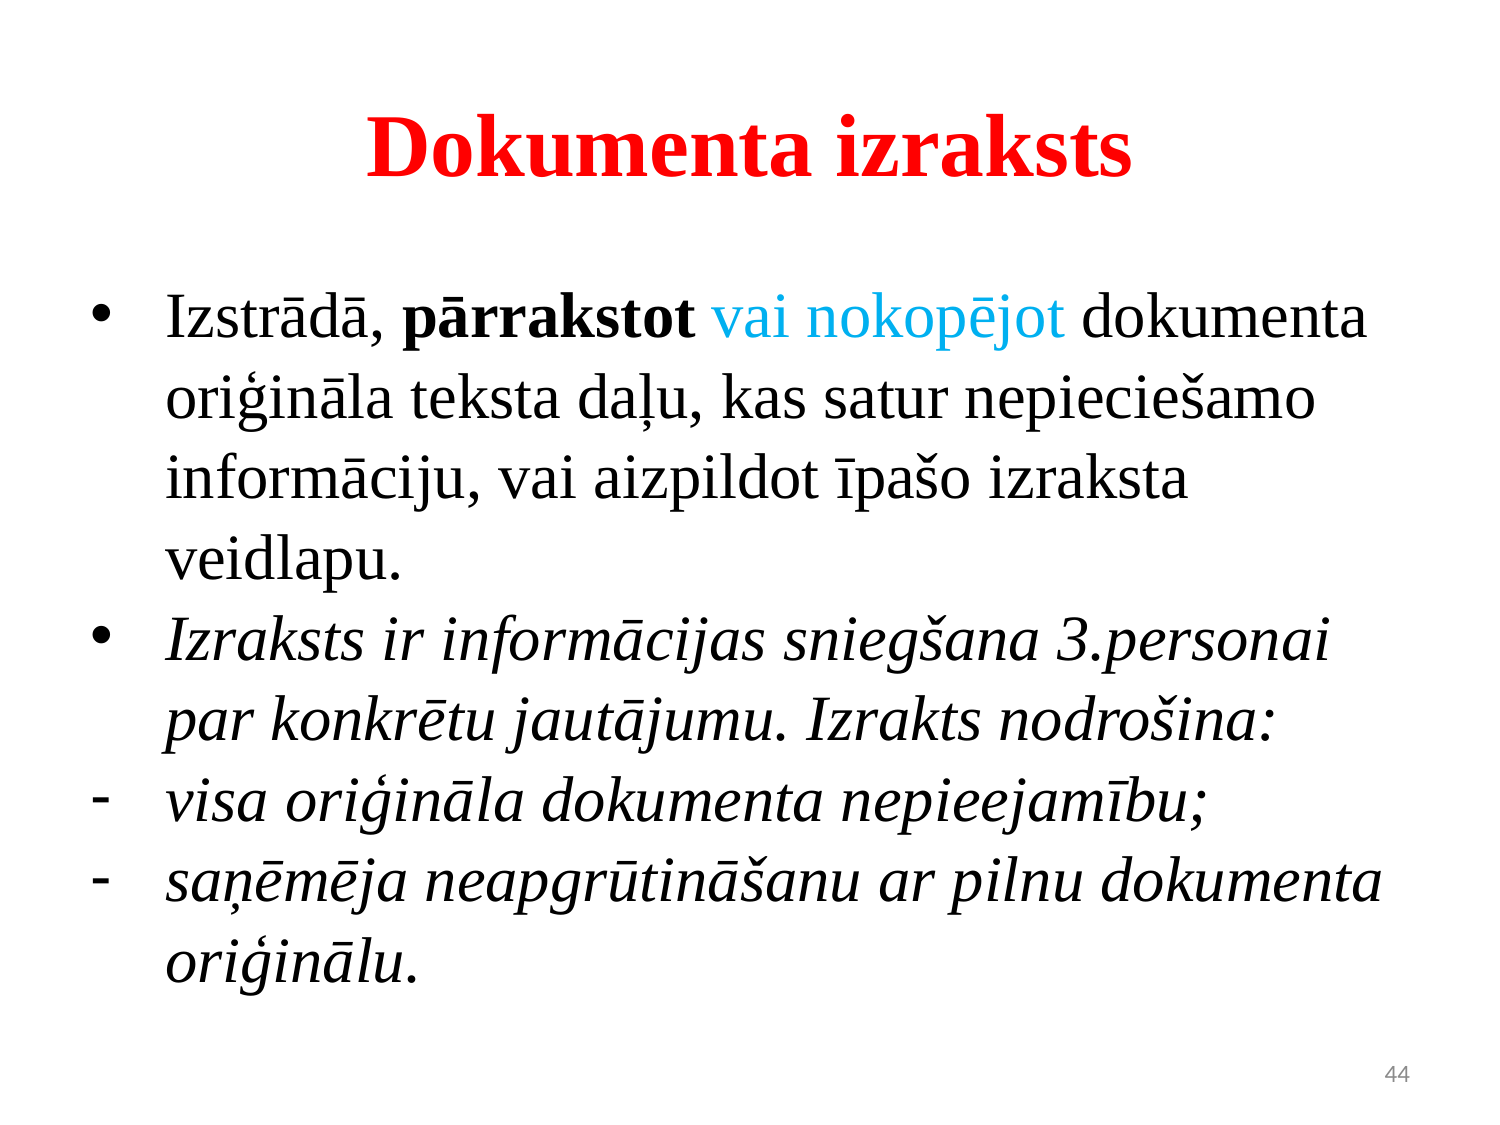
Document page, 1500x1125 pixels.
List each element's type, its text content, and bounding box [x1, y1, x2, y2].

list Izstrādā, pārrakstot vai nokopējot dokumenta oriģināla teksta daļu, kas satur nepieciešamo informāciju, vai aizpildot īpašo izraksta veidlapu. Izraksts ir informācijas sniegšana 3.personai par konkrētu jautājumu. Izrakts nodrošina: visa oriģināla dokumenta nepieejamību; saņēmēja neapgrūtināšanu ar pilnu dokumenta oriģinālu. [75, 262, 1425, 1006]
title Dokumenta izraksts [75, 45, 1425, 233]
slide_number 44 [1074, 1042, 1425, 1103]
